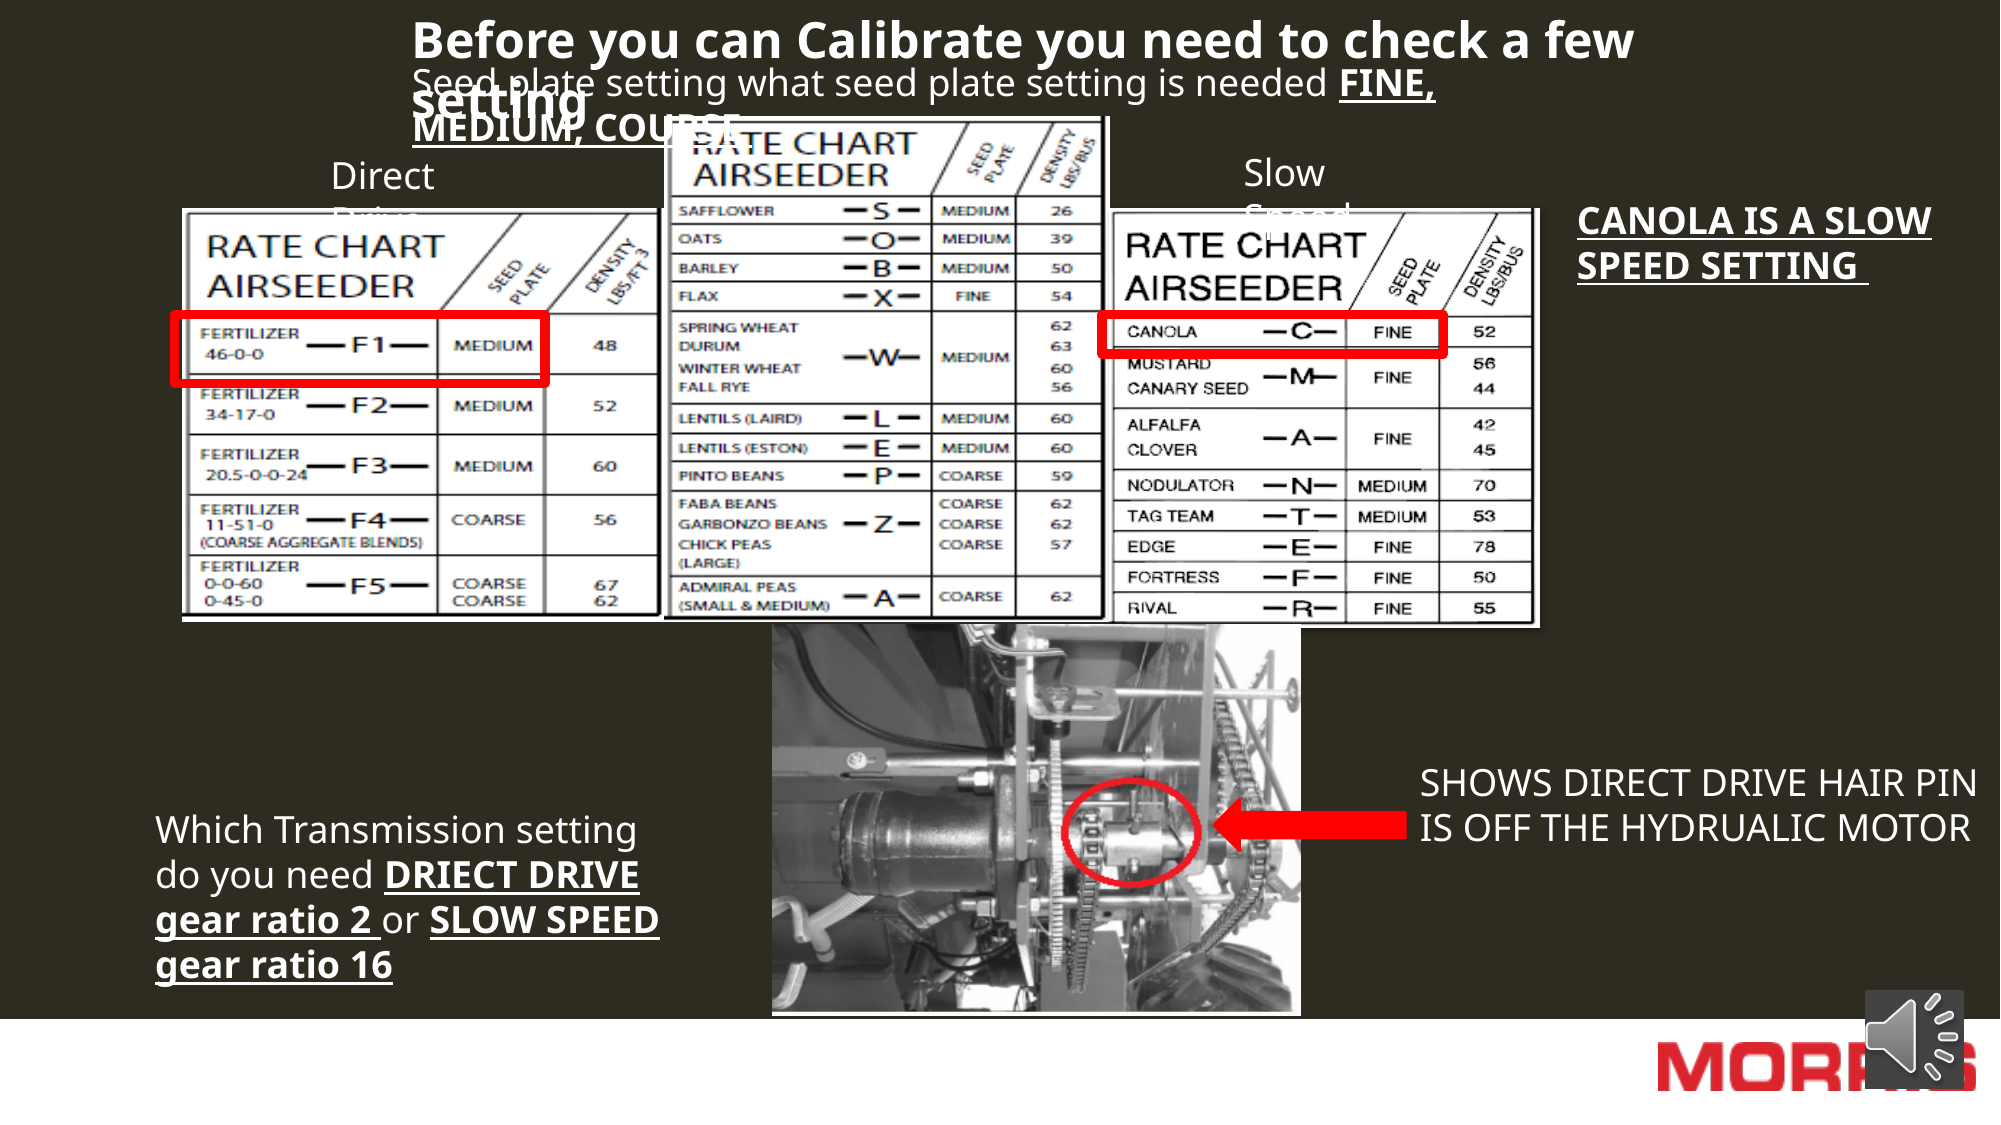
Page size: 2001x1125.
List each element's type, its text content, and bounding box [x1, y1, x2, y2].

text_box [1307, 810, 1407, 840]
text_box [0, 1019, 2000, 1125]
text_box Direct Drive [315, 144, 531, 203]
text_box CANOLA IS A SLOW SPEED SETTING [1562, 189, 2000, 295]
text_box Which Transmission setting do you need DRIECT DRIVE gear ratio 2 or SLOW SPEED gear ratio 16 [140, 799, 705, 994]
picture [1864, 989, 1965, 1090]
text_box Slow Speed [1228, 141, 1444, 203]
picture [182, 116, 1541, 1016]
text_box SHOWS DIRECT DRIVE HAIR PIN IS OFF THE HYDRUALIC MOTOR [1405, 751, 2000, 856]
text_box Before you can Calibrate you need to check a few setting [397, 0, 1713, 196]
